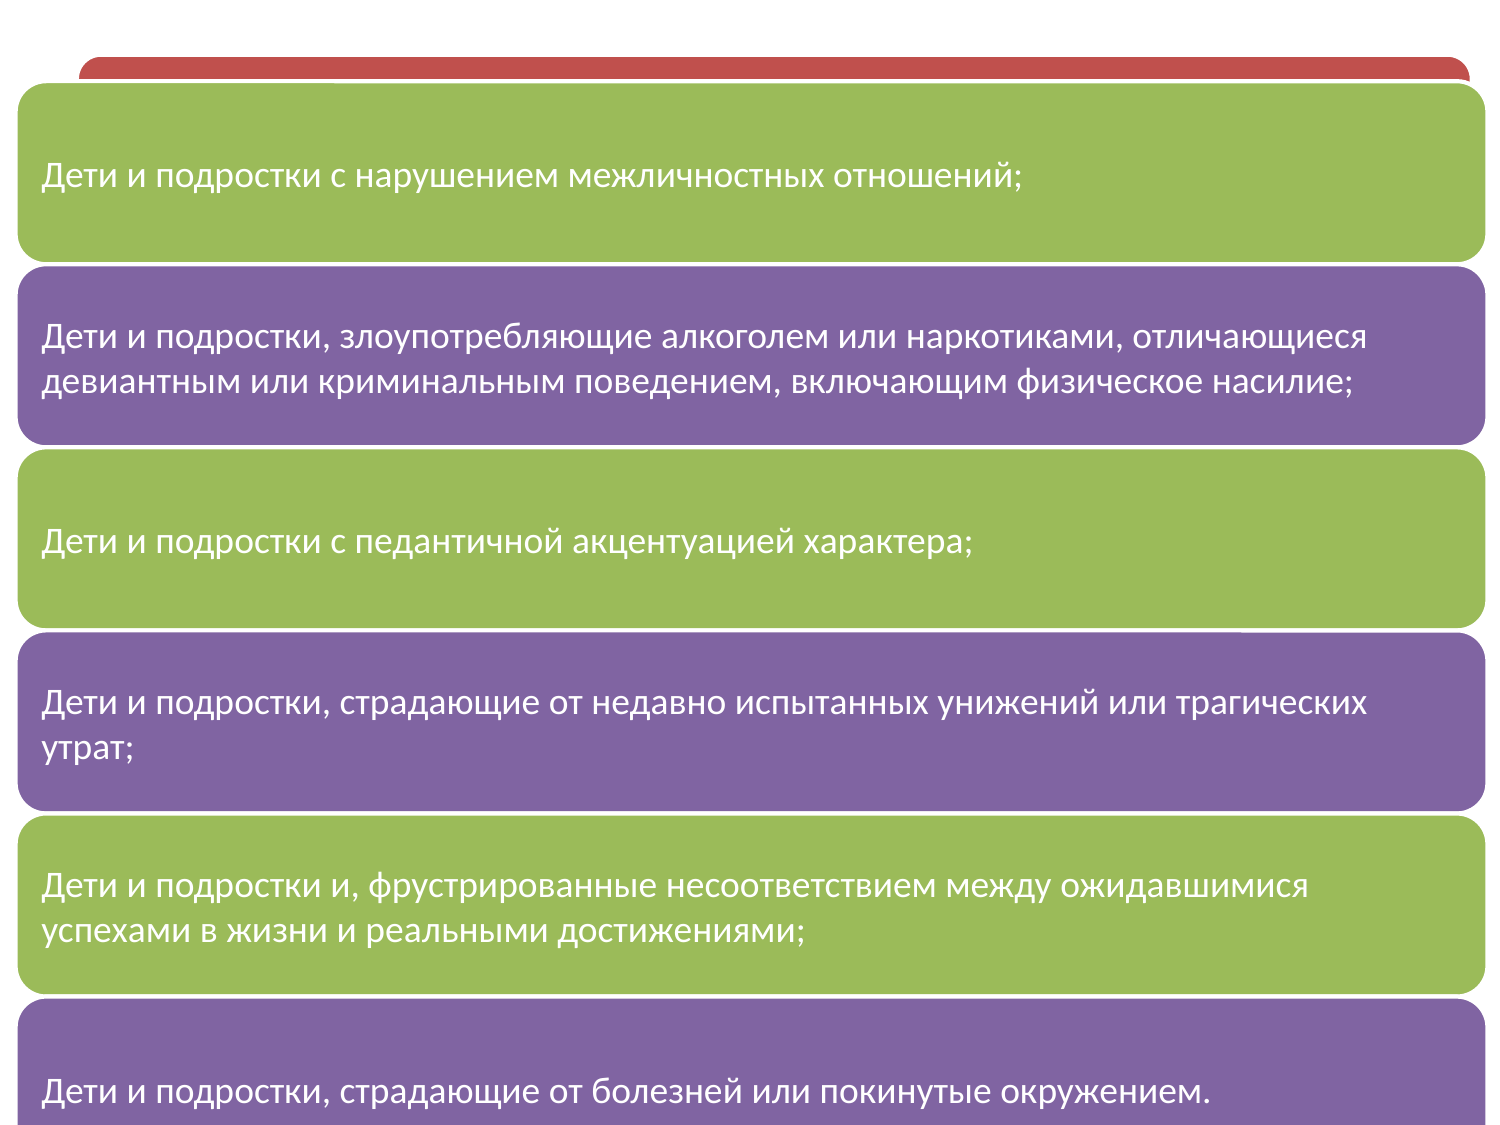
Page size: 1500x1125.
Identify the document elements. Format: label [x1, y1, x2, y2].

list [15, 80, 1488, 1125]
text_box [76, 54, 1473, 79]
